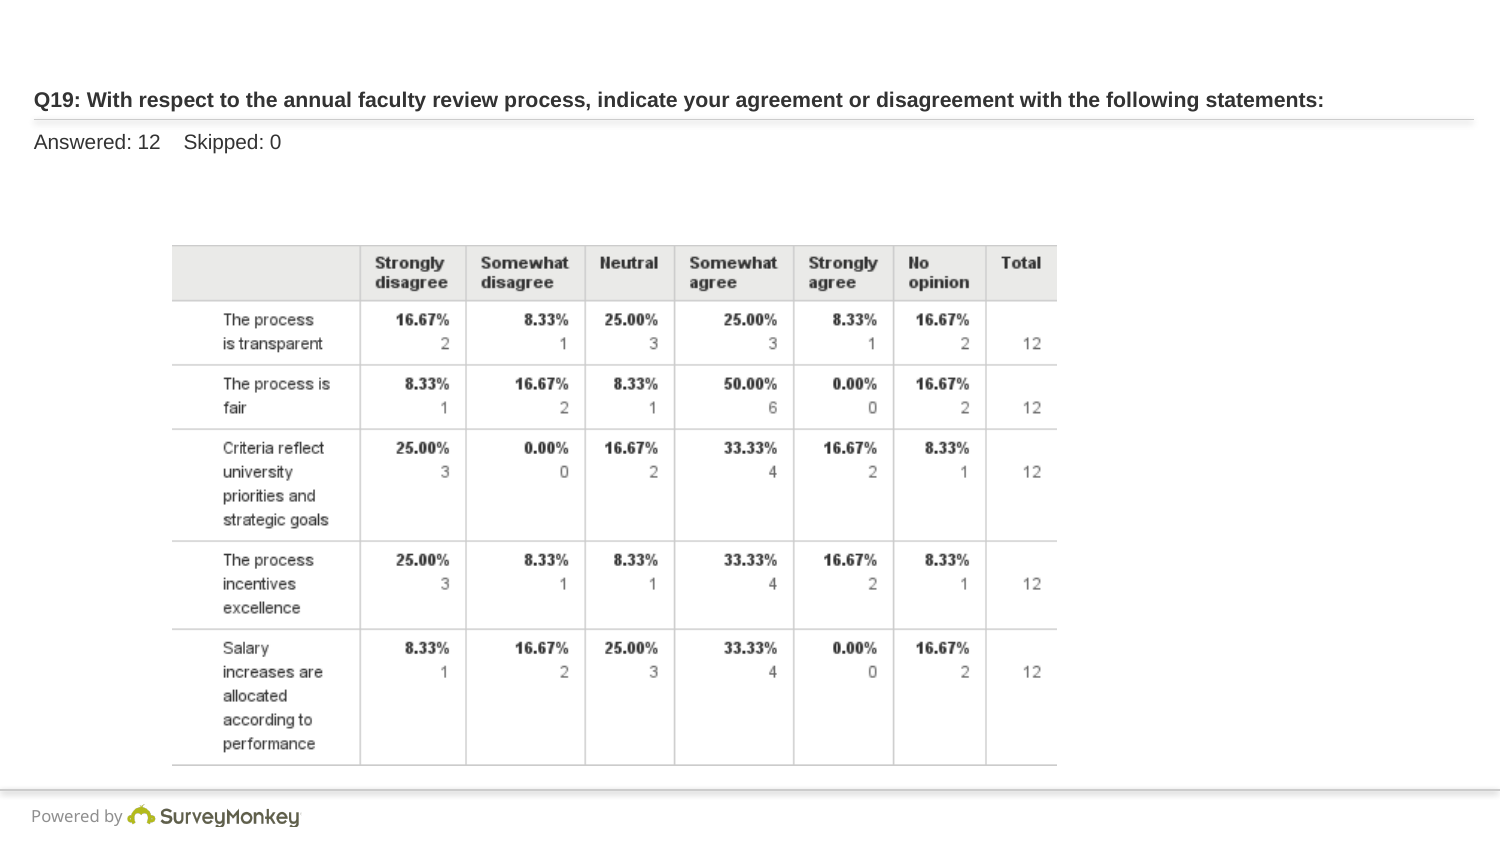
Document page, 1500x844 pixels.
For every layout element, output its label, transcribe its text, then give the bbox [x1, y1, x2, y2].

list Answered: 12 Skipped: 0 [18, 120, 894, 162]
picture [171, 245, 1057, 766]
title Q19: With respect to the annual faculty review process, indicate your agreement or disagreement with the following statements: [18, 54, 1369, 119]
